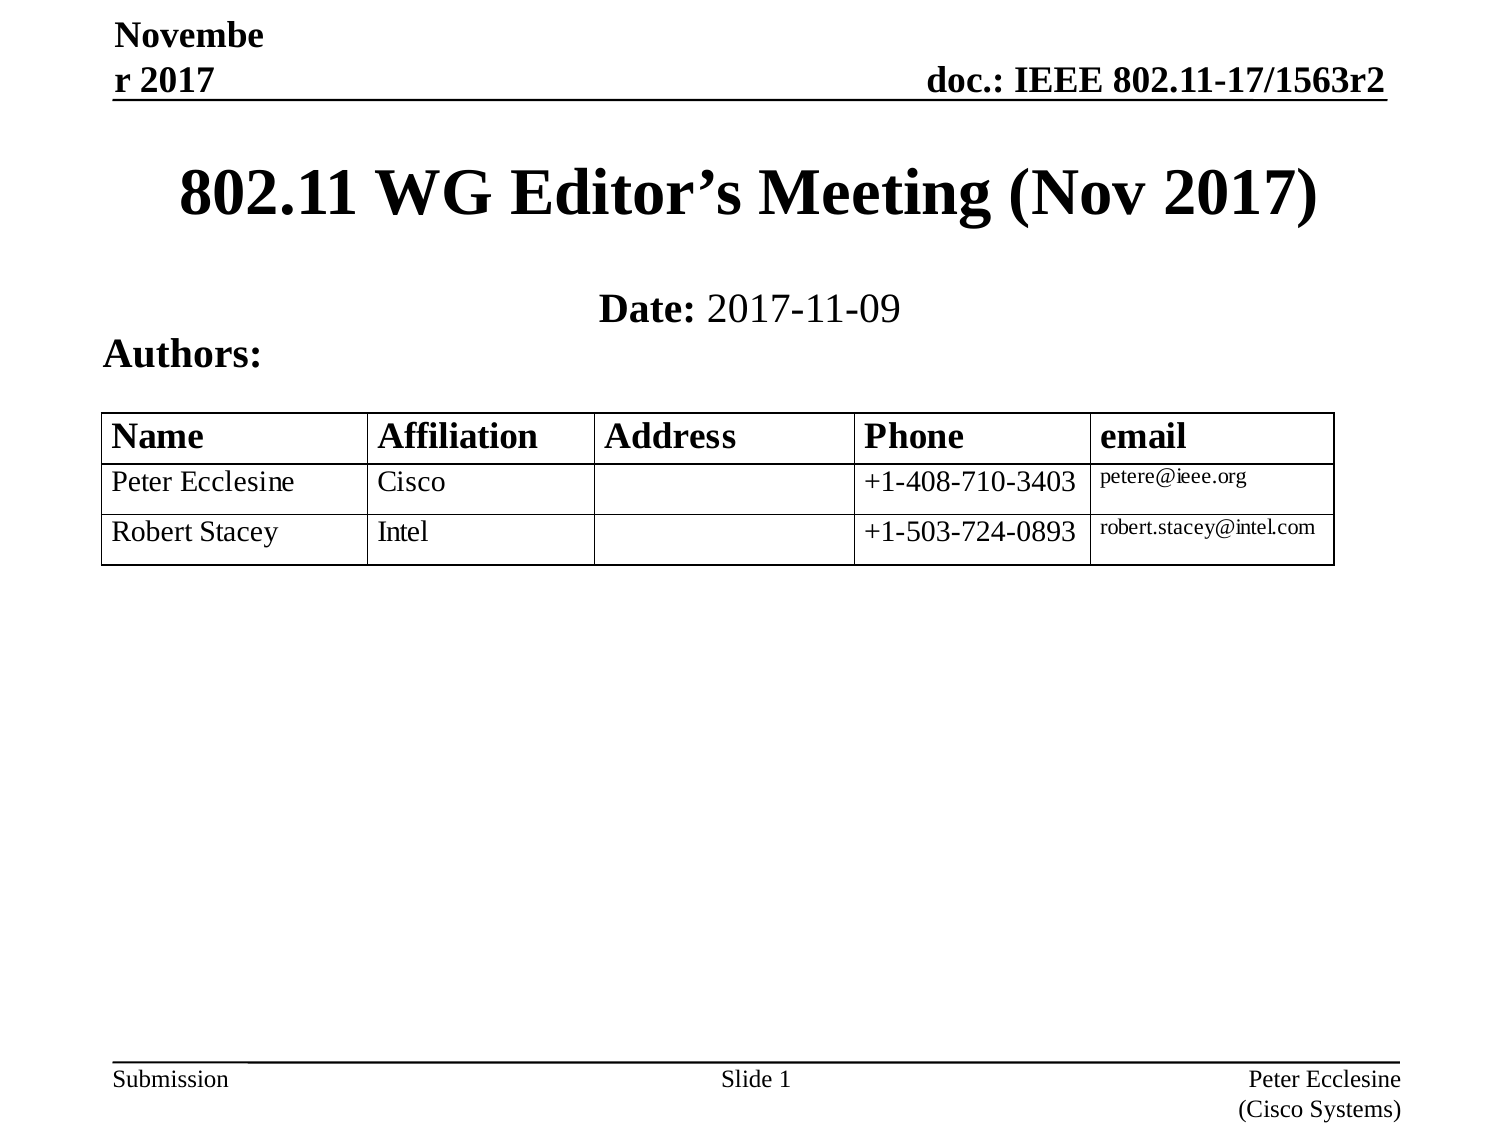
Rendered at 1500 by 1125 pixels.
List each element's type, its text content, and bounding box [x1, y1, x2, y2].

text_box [87, 412, 1354, 827]
title 802.11 WG Editor’s Meeting (Nov 2017) [112, 112, 1388, 263]
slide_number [114, 54, 265, 101]
text_box Authors: [87, 318, 325, 381]
slide_number Slide 1 [712, 1061, 800, 1093]
list Date: 2017-11-09 [112, 279, 1388, 343]
footer Peter Ecclesine (Cisco Systems) [1181, 1061, 1402, 1093]
